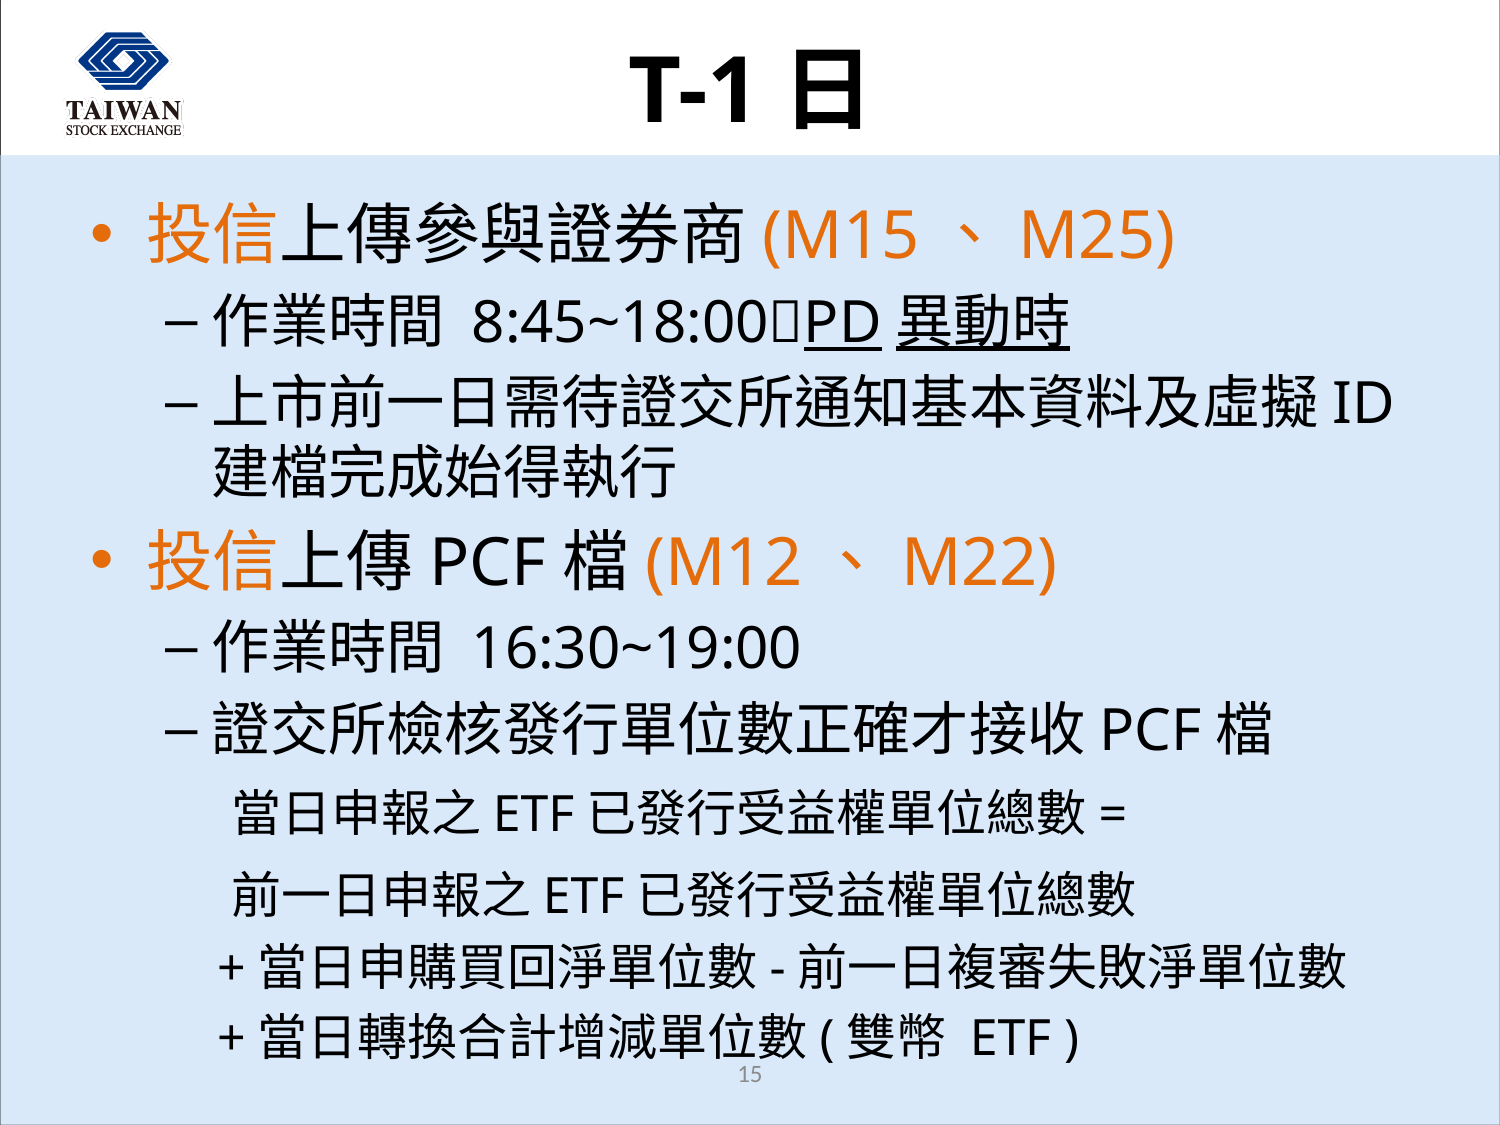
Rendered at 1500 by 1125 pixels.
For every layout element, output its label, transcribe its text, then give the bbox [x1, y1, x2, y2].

slide_number 15 [575, 1042, 925, 1103]
picture [0, 0, 1500, 1125]
list 投信上傳參與證券商(M15、M25) 作業時間 8:45~18:00PD異動時 上市前一日需待證交所通知基本資料及虛擬ID建檔完成始得執行 投信上傳PCF檔(M12、M22) 作業時間 16:30~19:00 證交所檢核發行單位數正確才接收PCF檔 當日申報之ETF已發行受益權單位總數= 前一日申報之ETF已發行受益權單位總數 +當日申購買回淨單位數-前一日複審失敗淨單位數 +當日轉換合計增減單位數(雙幣 ETF ) [74, 184, 1426, 1006]
title T-1日 [76, 0, 1427, 173]
